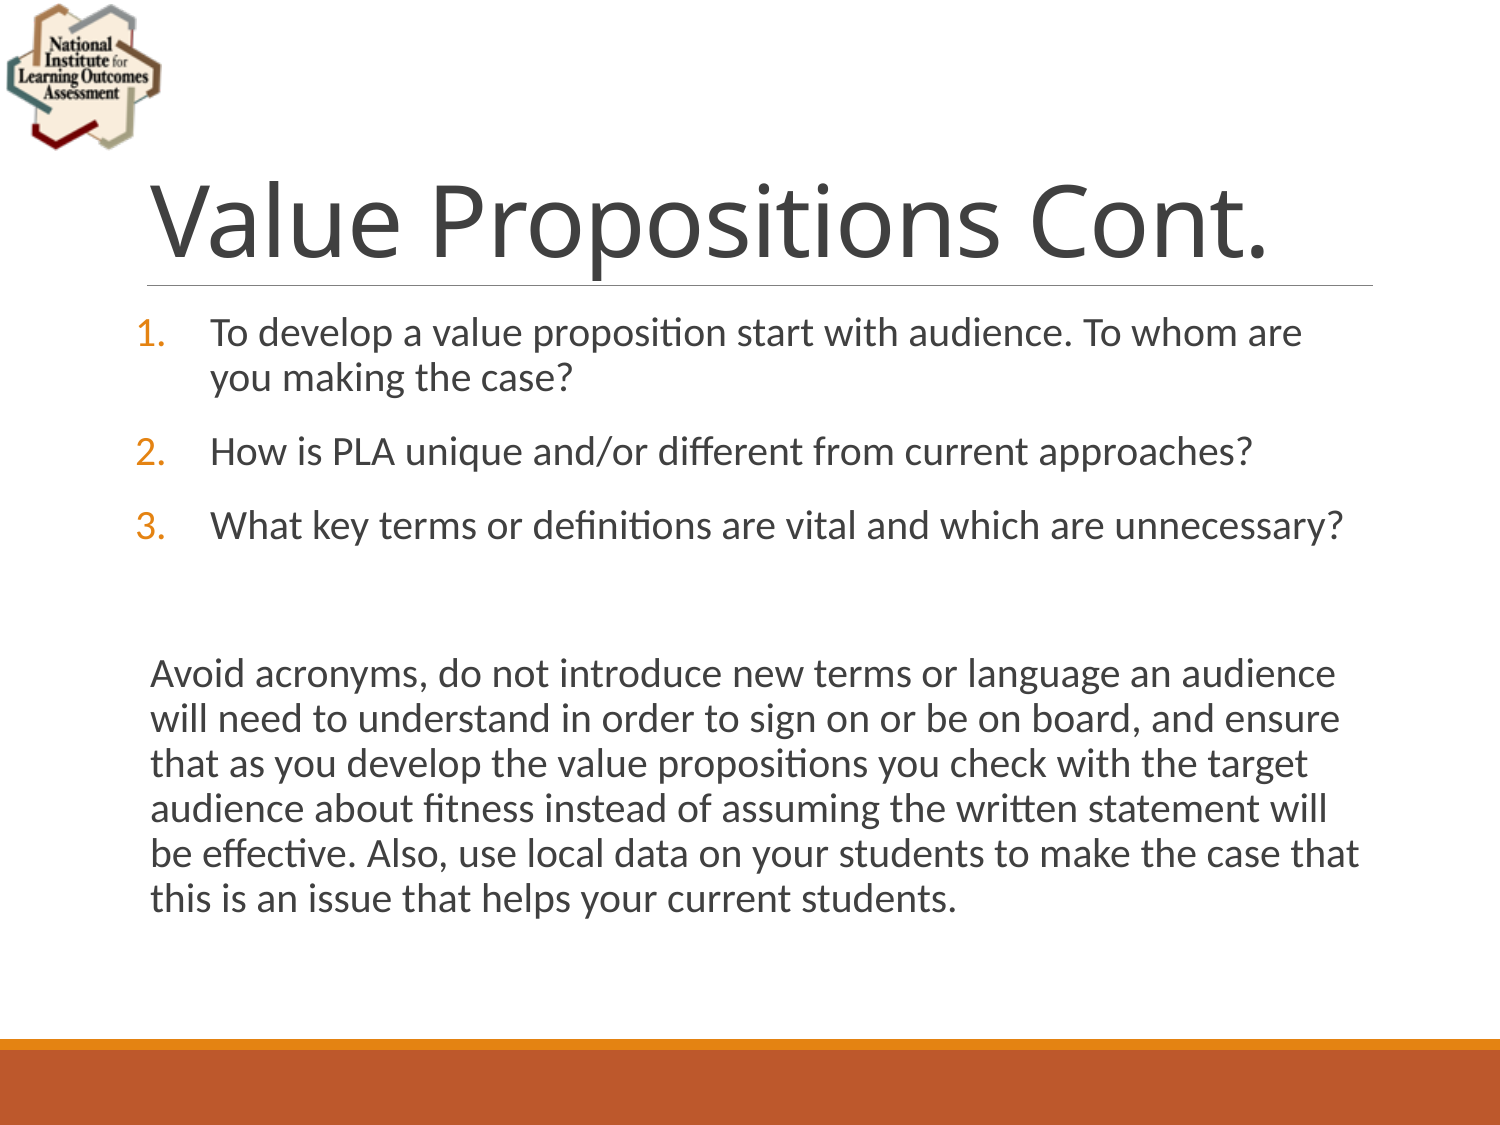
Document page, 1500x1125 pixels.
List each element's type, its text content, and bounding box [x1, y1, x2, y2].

title Value Propositions Cont. [135, 47, 1373, 285]
picture [5, 3, 162, 152]
list To develop a value proposition start with audience. To whom are you making the case? How is PLA unique and/or different from current approaches? What key terms or definitions are vital and which are unnecessary? Avoid acronyms, do not introduce new terms or language an audience will need to understand in order to sign on or be on board, and ensure that as you develop the value propositions you check with the target audience about fitness instead of assuming the written statement will be effective. Also, use local data on your students to make the case that this is an issue that helps your current students. [135, 302, 1373, 963]
